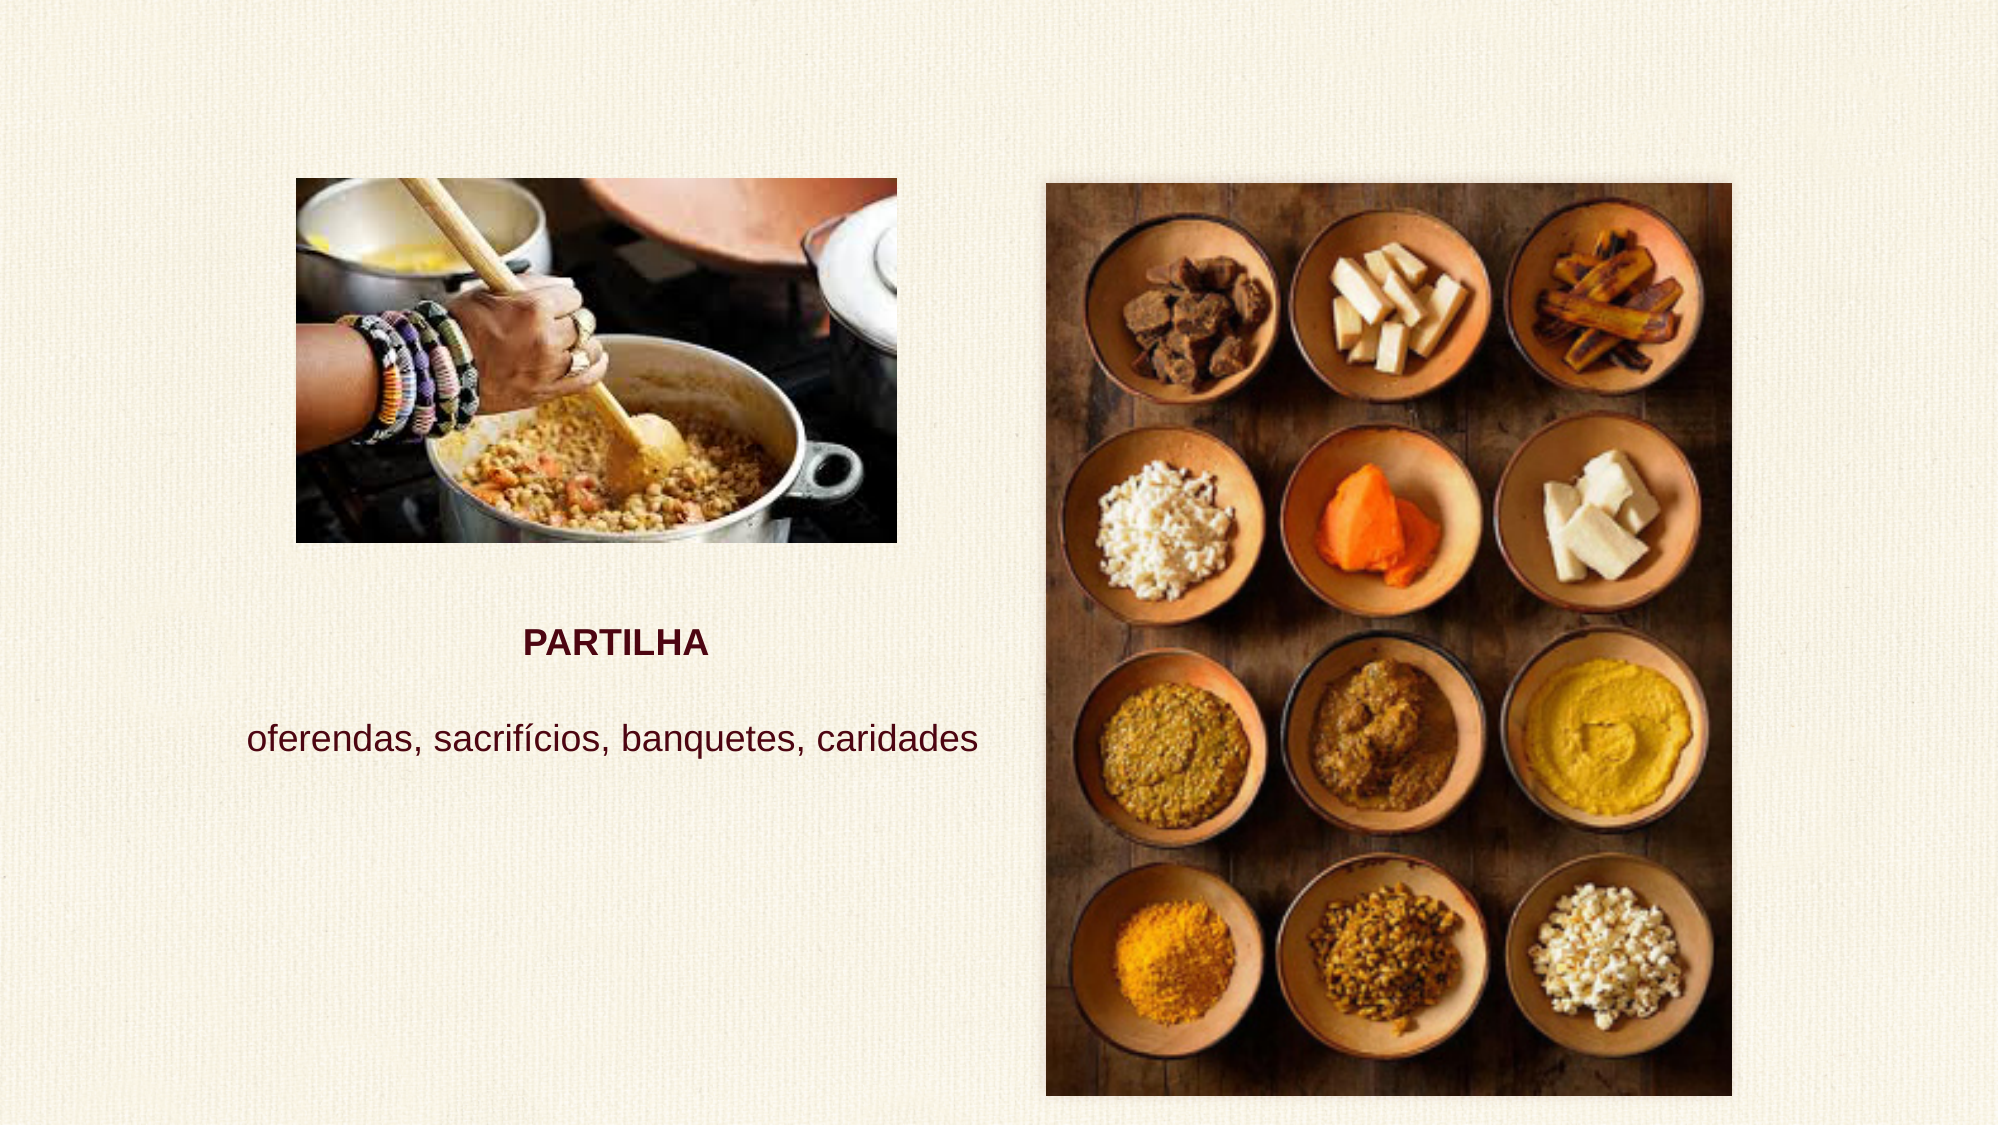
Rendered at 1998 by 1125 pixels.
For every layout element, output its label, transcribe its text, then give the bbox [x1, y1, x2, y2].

text_box oferendas, sacrifícios, banquetes, caridades [239, 706, 987, 767]
picture [0, 0, 1998, 1125]
text_box PARTILHA [515, 610, 718, 671]
